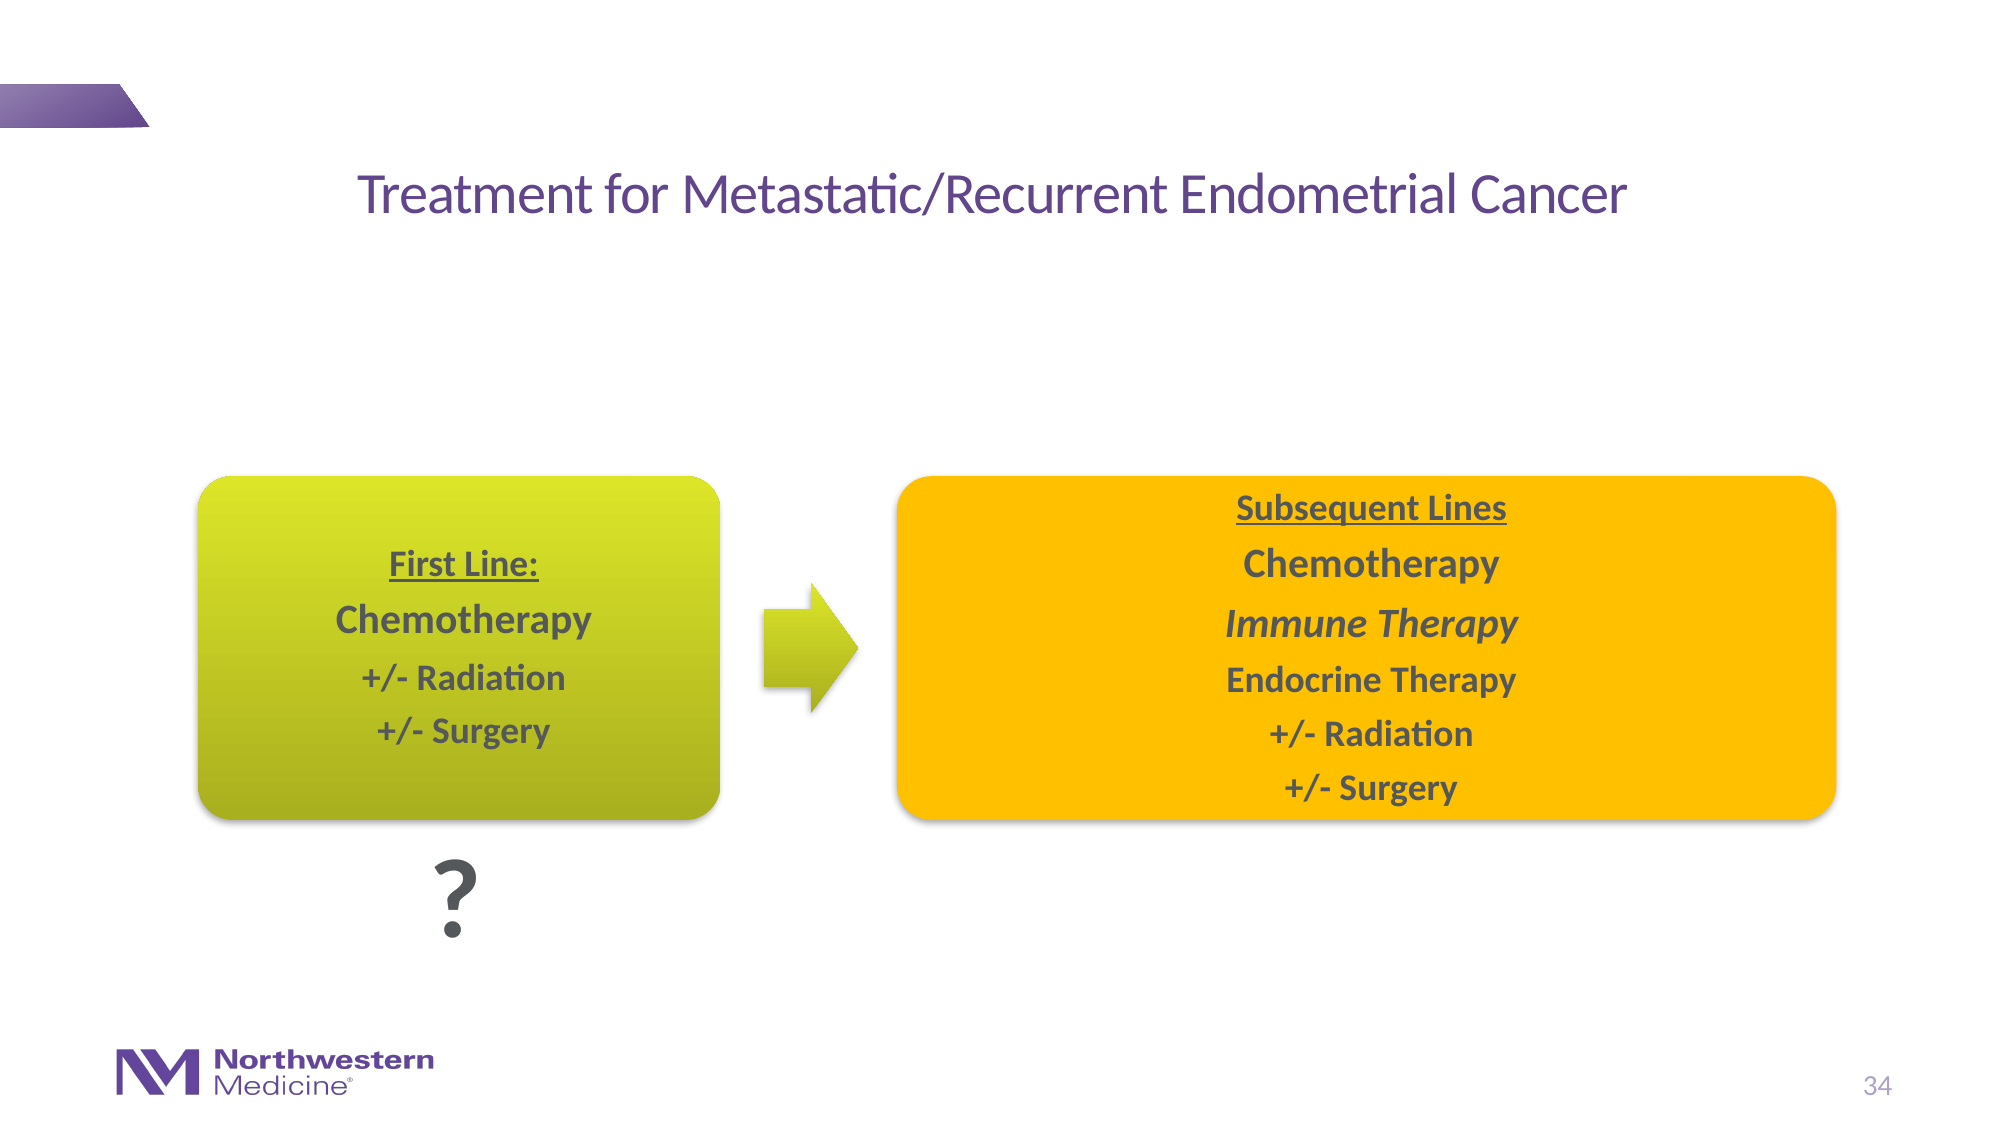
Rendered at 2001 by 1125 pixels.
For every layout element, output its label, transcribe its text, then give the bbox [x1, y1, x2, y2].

title Treatment for Metastatic/Recurrent Endometrial Cancer [99, 45, 1900, 233]
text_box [163, 475, 1837, 821]
text_box ? [330, 843, 582, 960]
slide_number 34 [1816, 1063, 1893, 1102]
